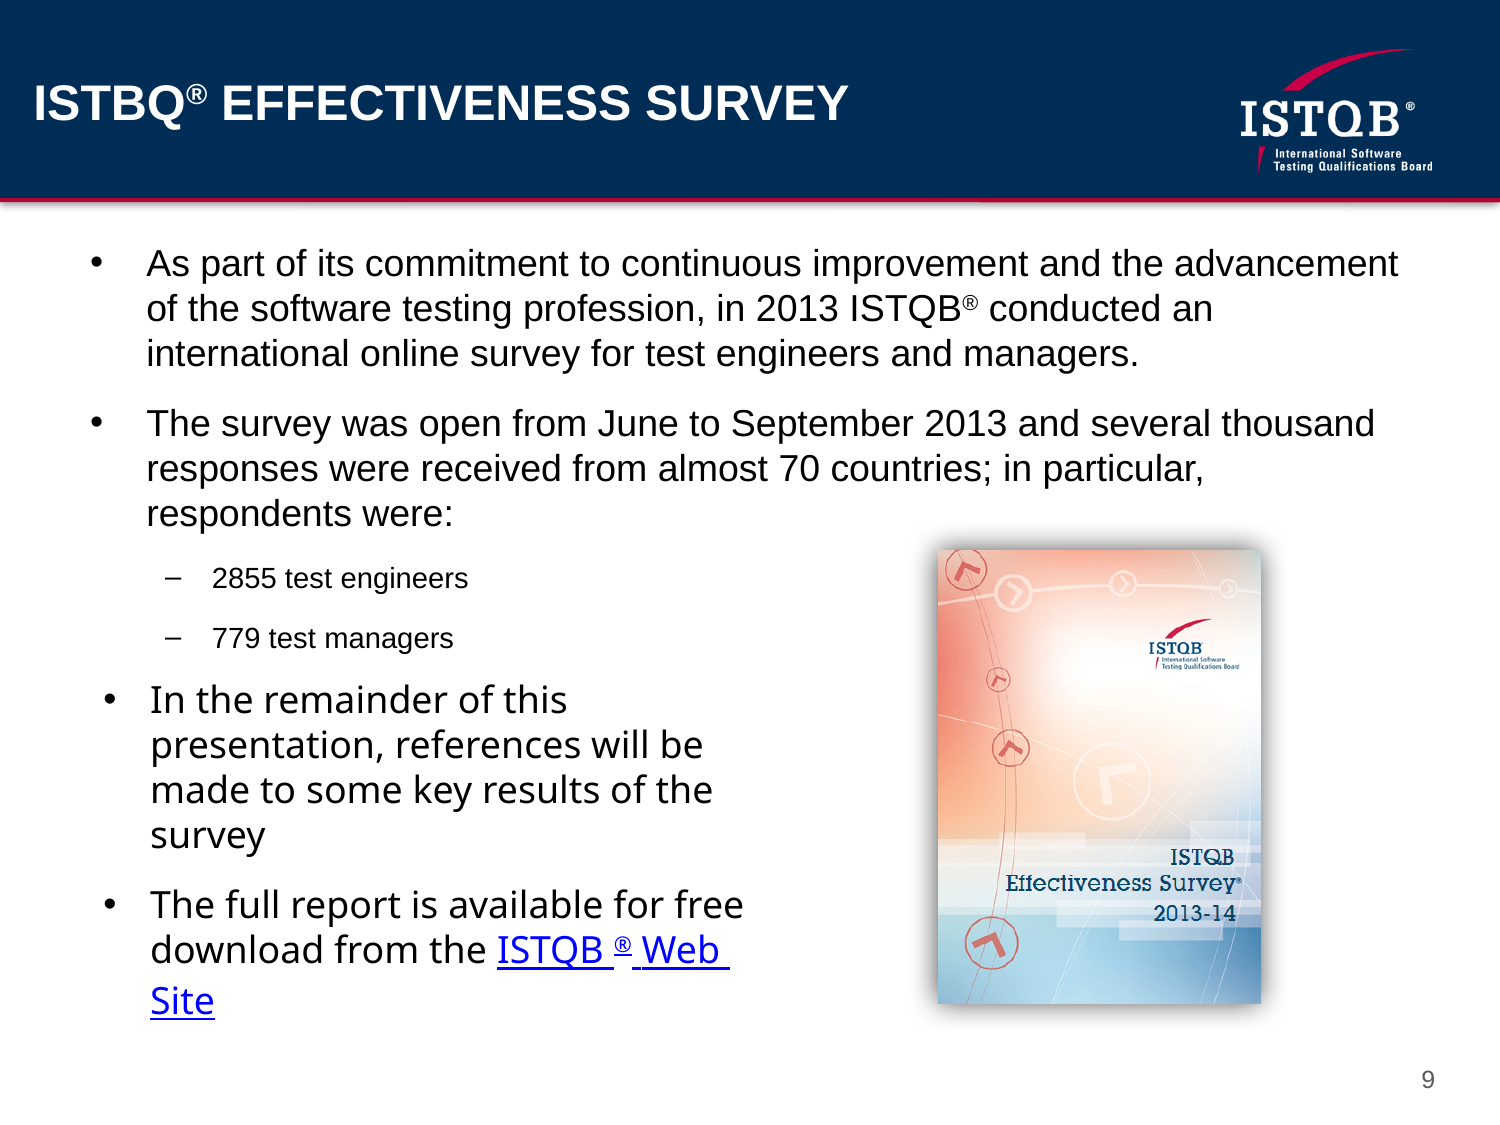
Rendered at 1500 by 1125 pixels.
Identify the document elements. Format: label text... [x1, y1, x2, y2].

list As part of its commitment to continuous improvement and the advancement of the software testing profession, in 2013 ISTQB® conducted an international online survey for test engineers and managers. The survey was open from June to September 2013 and several thousand responses were received from almost 70 countries; in particular, respondents were: 2855 test engineers 779 test managers [75, 231, 1425, 674]
picture [937, 550, 1261, 1005]
text_box In the remainder of this presentation, references will be made to some key results of the survey The full report is available for free download from the ISTQB ® Web Site [88, 668, 762, 1036]
title ISTBQ® EFFECTIVENESS SURVEY [18, 6, 1369, 194]
picture [1369, 49, 1432, 175]
